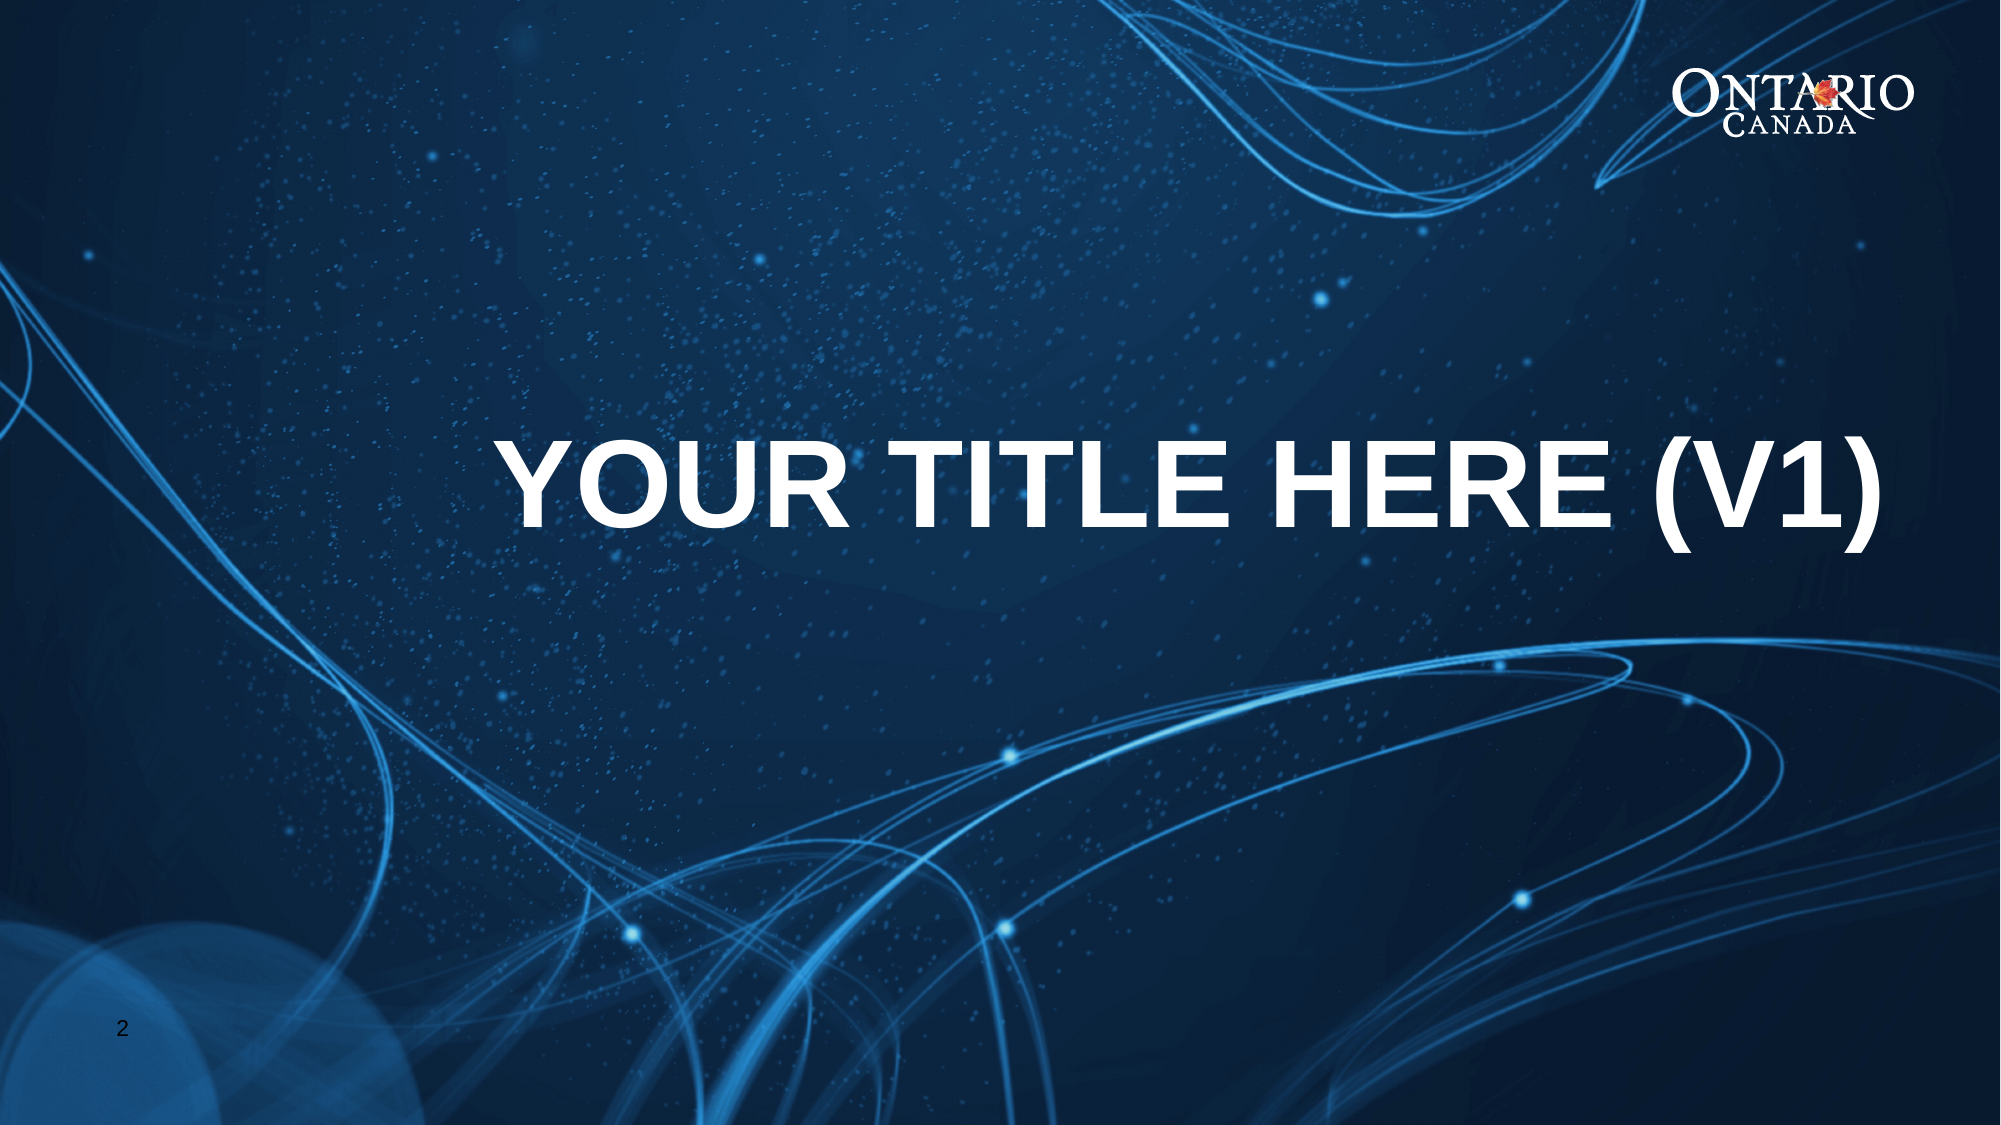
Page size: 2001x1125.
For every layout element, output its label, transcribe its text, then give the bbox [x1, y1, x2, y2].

slide_number 2 [101, 1006, 188, 1063]
picture [0, 0, 2001, 1125]
title YOUR TITLE HERE (V1) [161, 395, 1902, 561]
